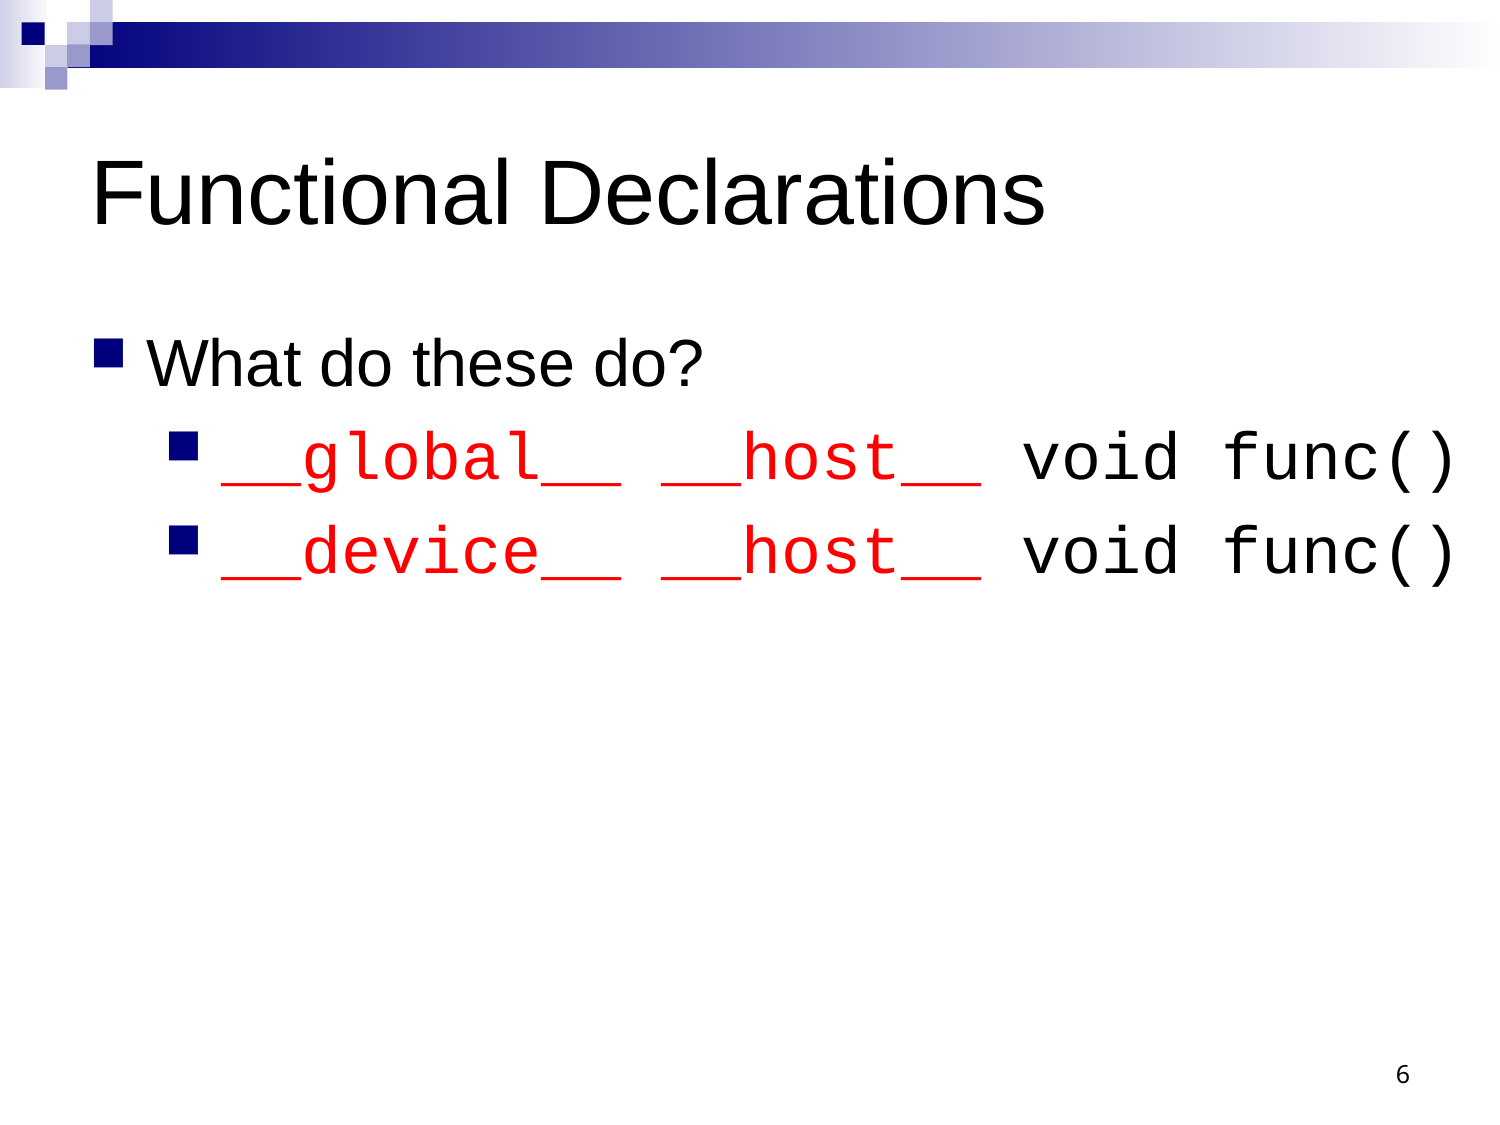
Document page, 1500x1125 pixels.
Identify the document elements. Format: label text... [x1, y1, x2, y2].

slide_number 6 [1074, 1024, 1426, 1101]
text_box What do these do? __global__ __host__ void func() __device__ __host__ void func() [74, 312, 1500, 725]
title Functional Declarations [75, 75, 1425, 300]
